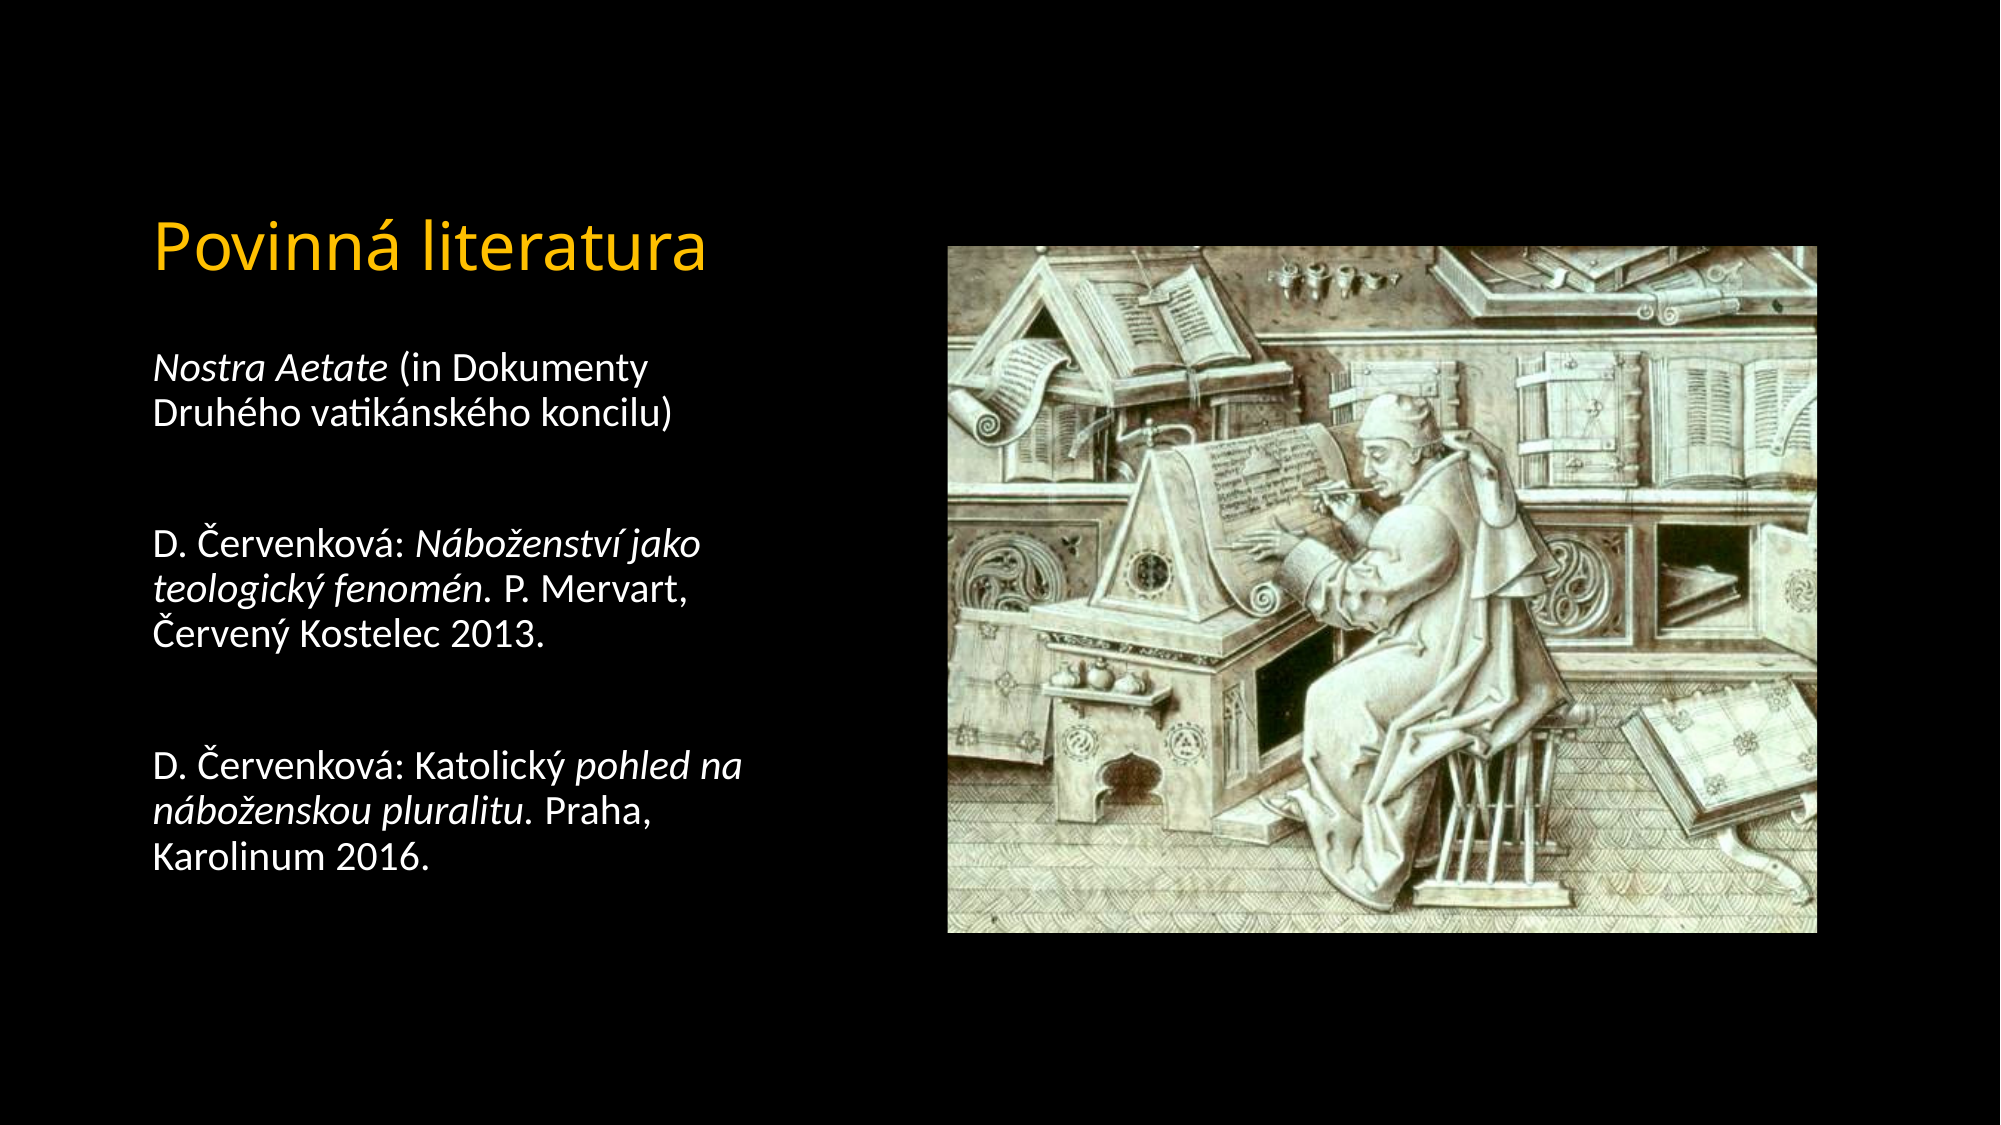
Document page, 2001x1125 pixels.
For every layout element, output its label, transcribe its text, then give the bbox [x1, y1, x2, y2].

title Povinná literatura [137, 75, 783, 292]
list Nostra Aetate (in Dokumenty Druhého vatikánského koncilu) D. Červenková: Náboženství jako teologický fenomén. P. Mervart, Červený Kostelec 2013. D. Červenková: Katolický pohled na náboženskou pluralitu. Praha, Karolinum 2016. [137, 337, 783, 963]
picture [947, 245, 1818, 934]
